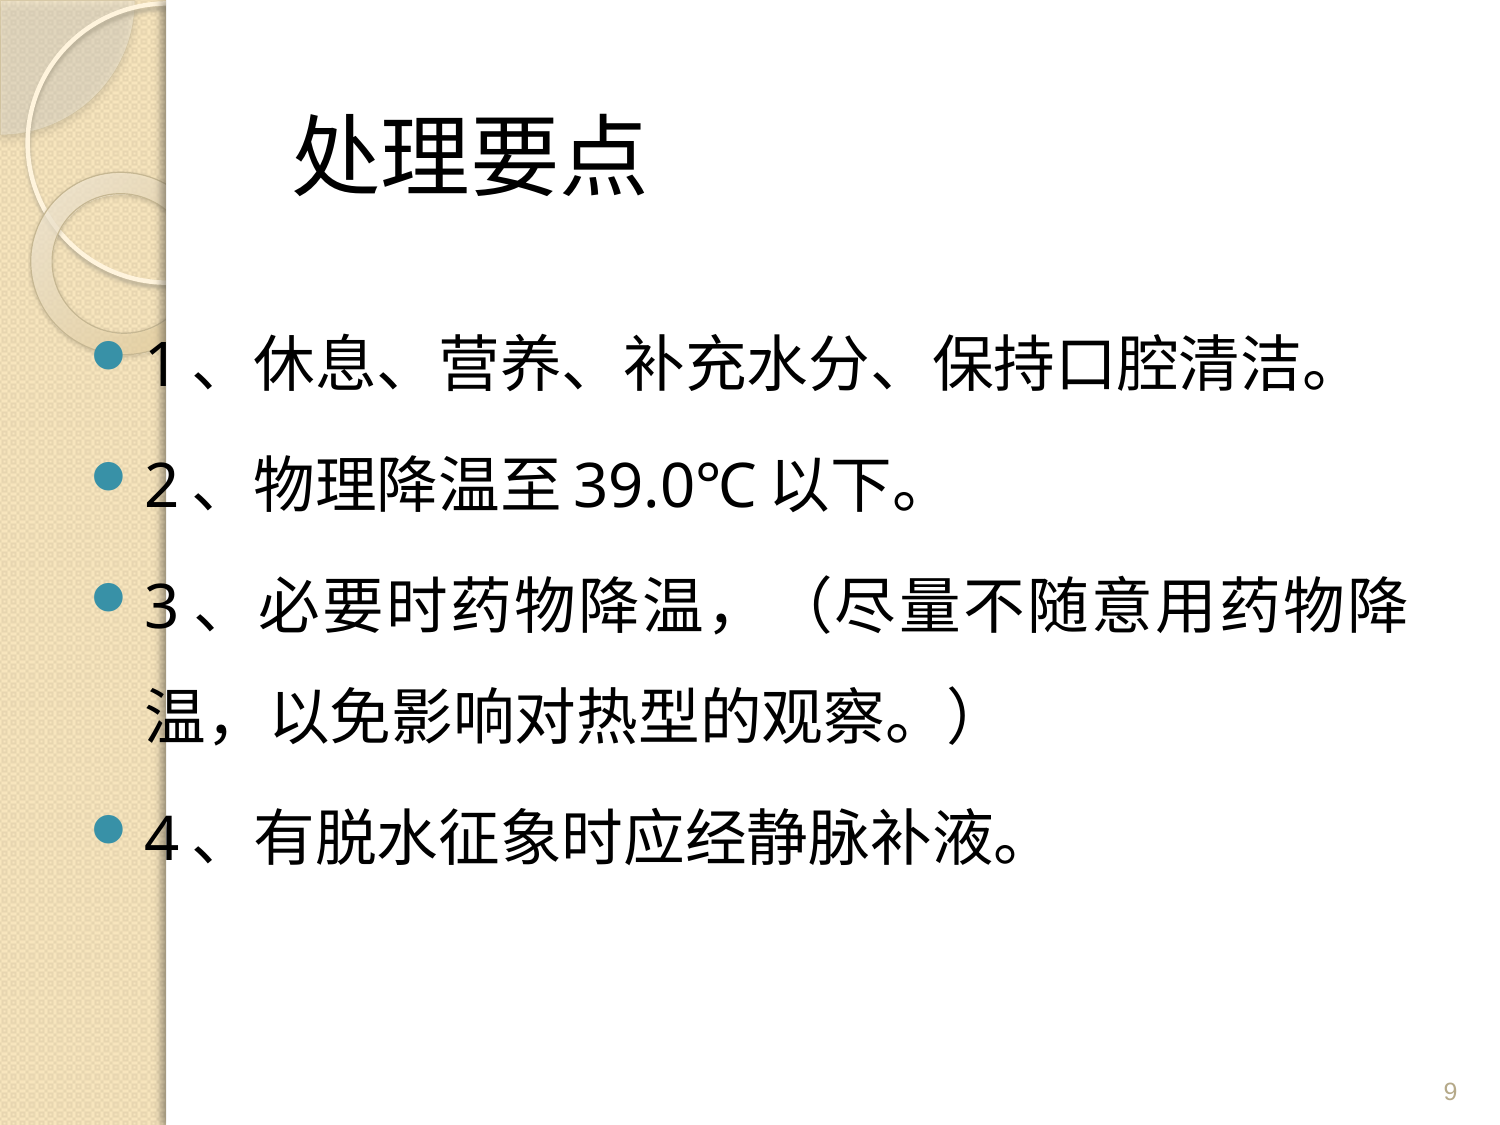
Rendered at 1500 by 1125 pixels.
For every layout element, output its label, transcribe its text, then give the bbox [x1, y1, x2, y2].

slide_number 9 [1413, 1034, 1488, 1113]
title 处理要点 [75, 87, 1425, 208]
list 1、休息、营养、补充水分、保持口腔清洁。 2、物理降温至39.0℃以下。 3、必要时药物降温，（尽量不随意用药物降温，以免影响对热型的观察。） 4、有脱水征象时应经静脉补液。 [75, 208, 1425, 1033]
